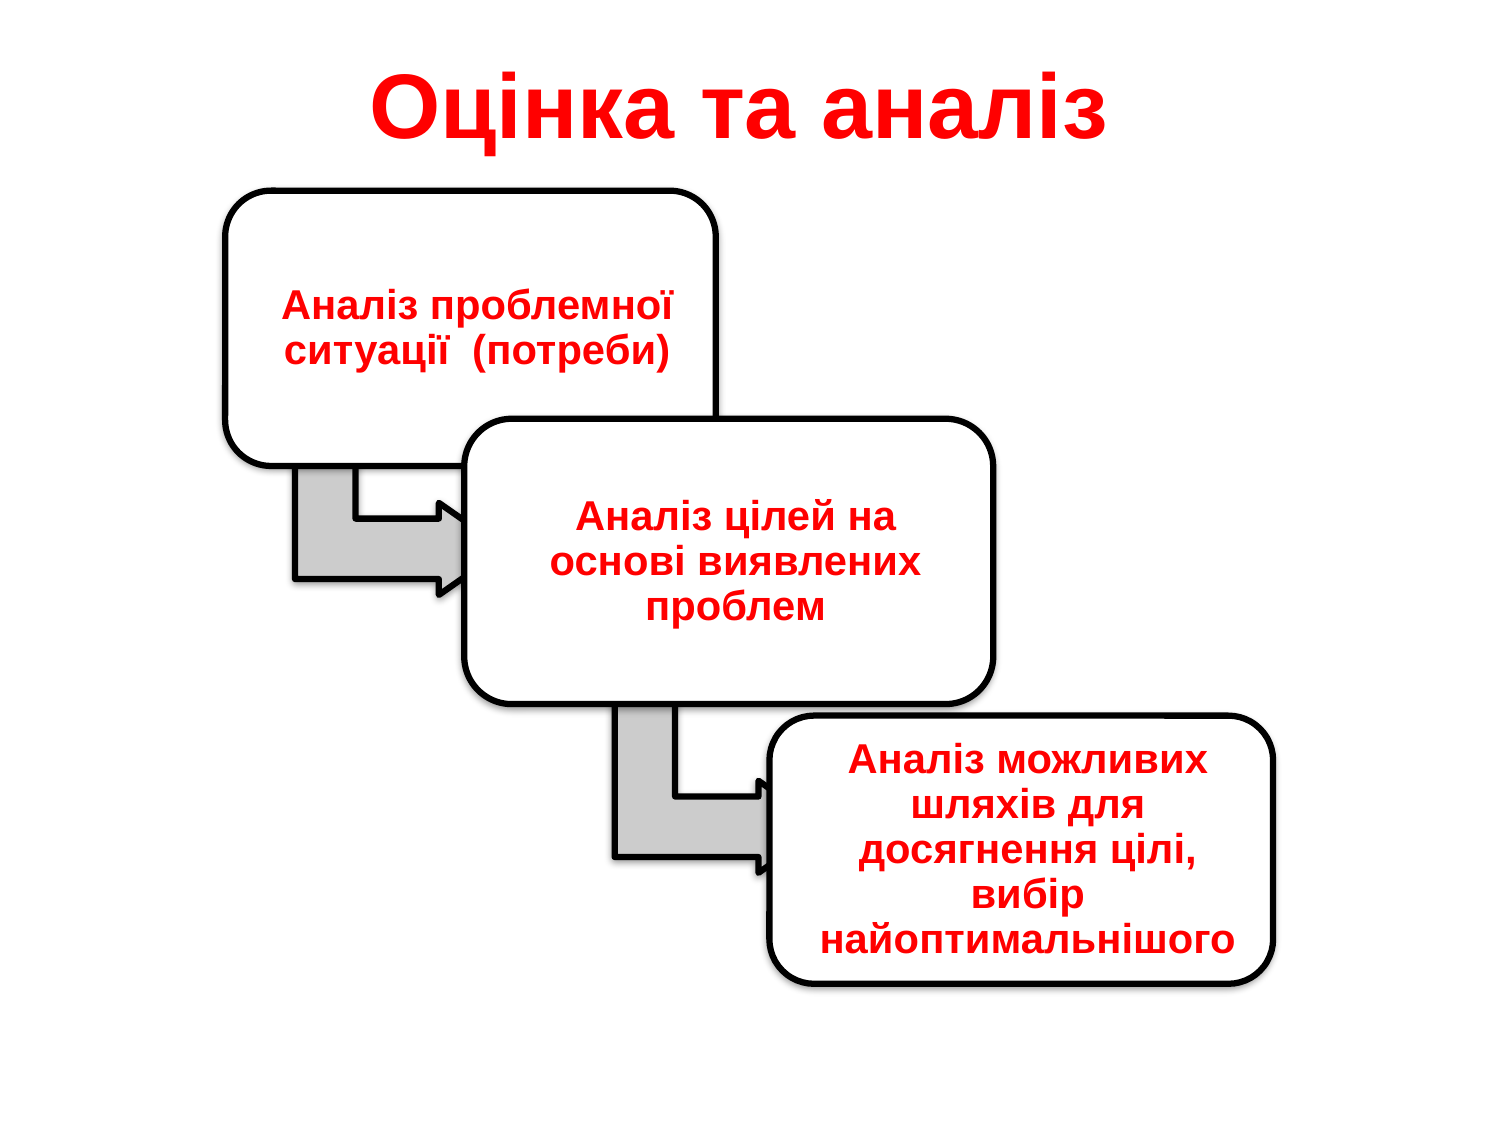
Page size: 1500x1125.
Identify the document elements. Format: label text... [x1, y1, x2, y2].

title Оцінка та аналіз [3, 0, 1475, 209]
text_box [0, 160, 1443, 988]
